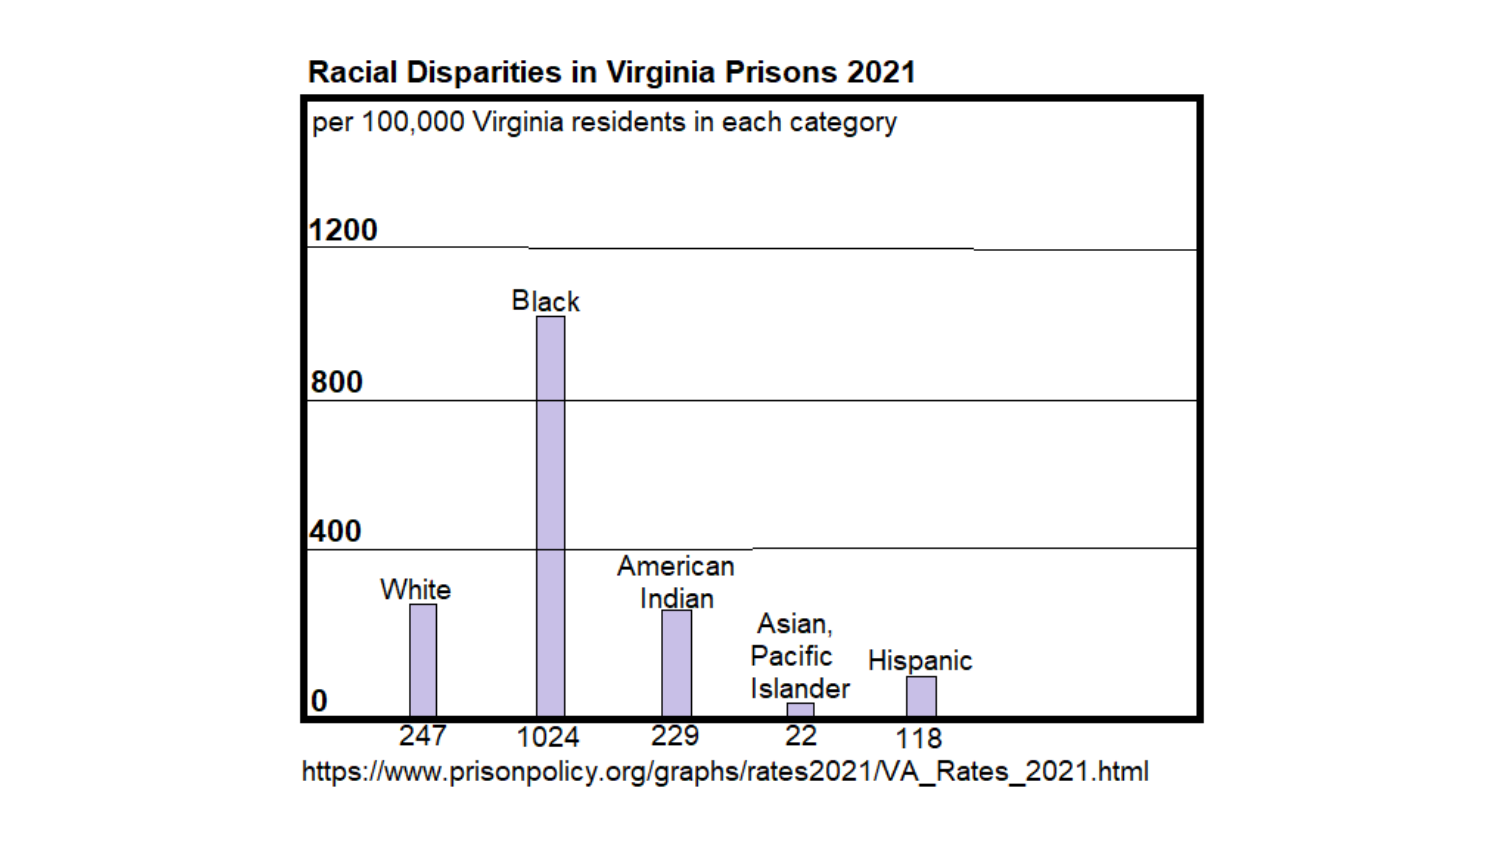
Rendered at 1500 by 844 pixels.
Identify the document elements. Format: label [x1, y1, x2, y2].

picture [262, 31, 1238, 812]
